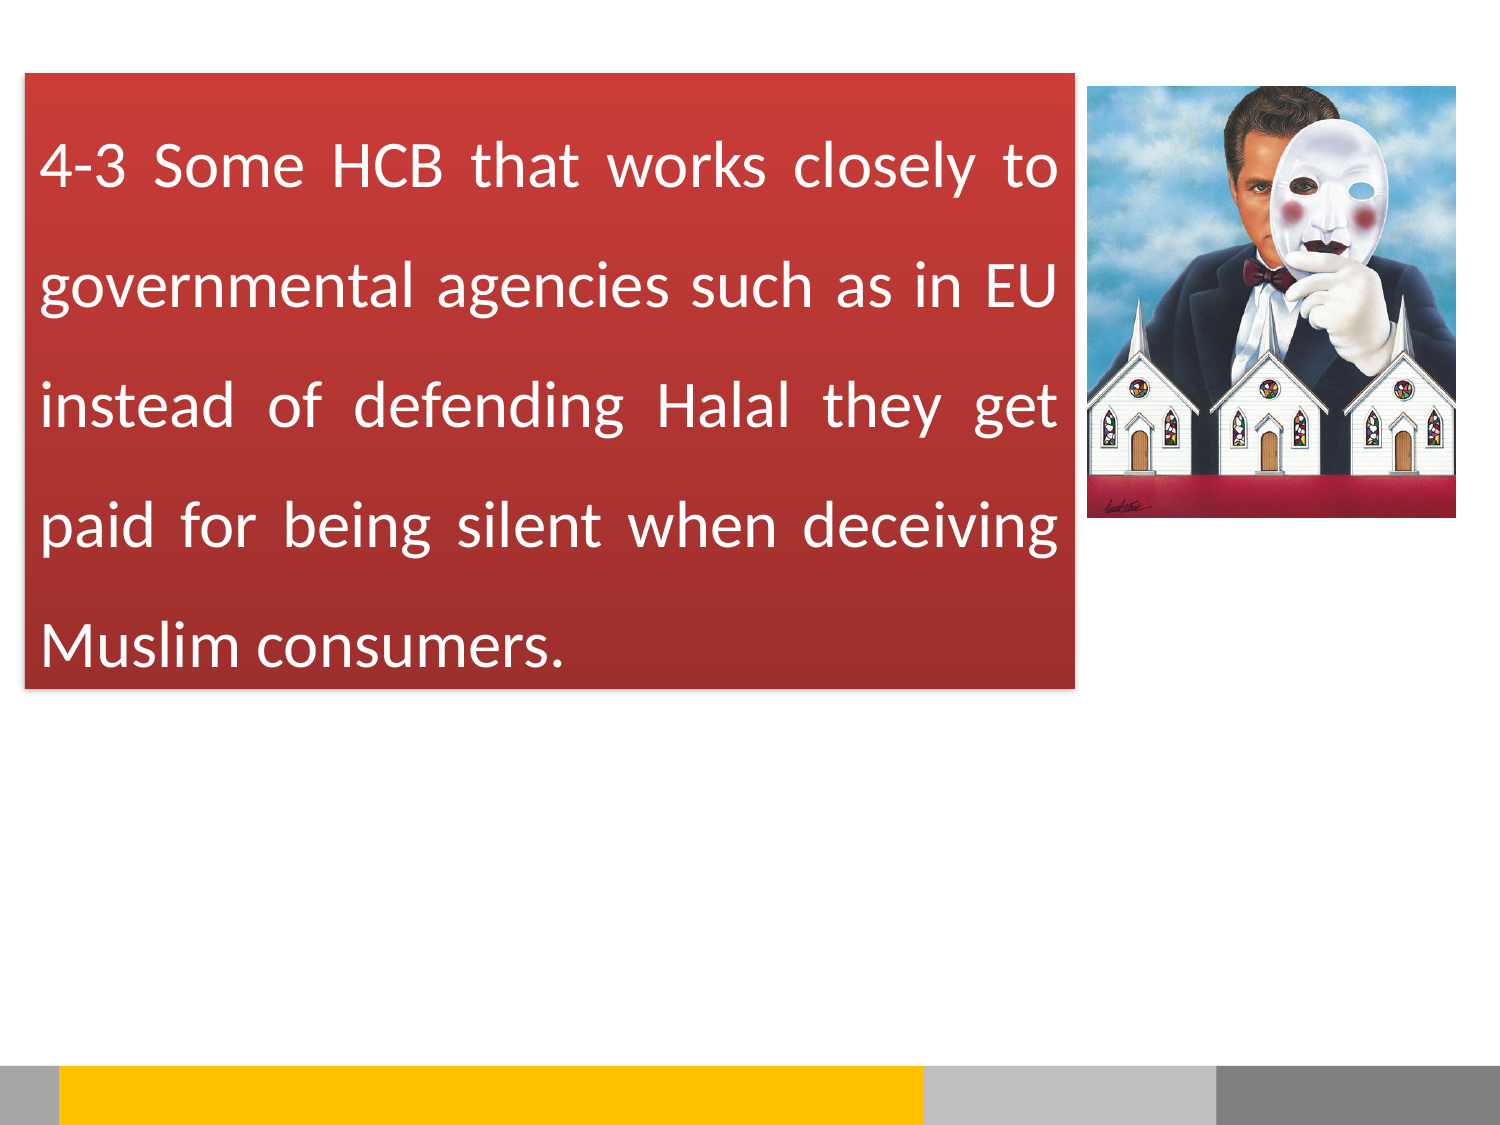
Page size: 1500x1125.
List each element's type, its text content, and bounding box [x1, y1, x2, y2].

text_box [921, 1064, 1214, 1125]
text_box 4-3 Some HCB that works closely to governmental agencies such as in EU instead of defending Halal they get paid for being silent when deceiving Muslim consumers. [24, 73, 1075, 689]
text_box [61, 1064, 921, 1125]
text_box [0, 1064, 61, 1125]
picture [1087, 85, 1457, 519]
text_box [1214, 1064, 1500, 1125]
